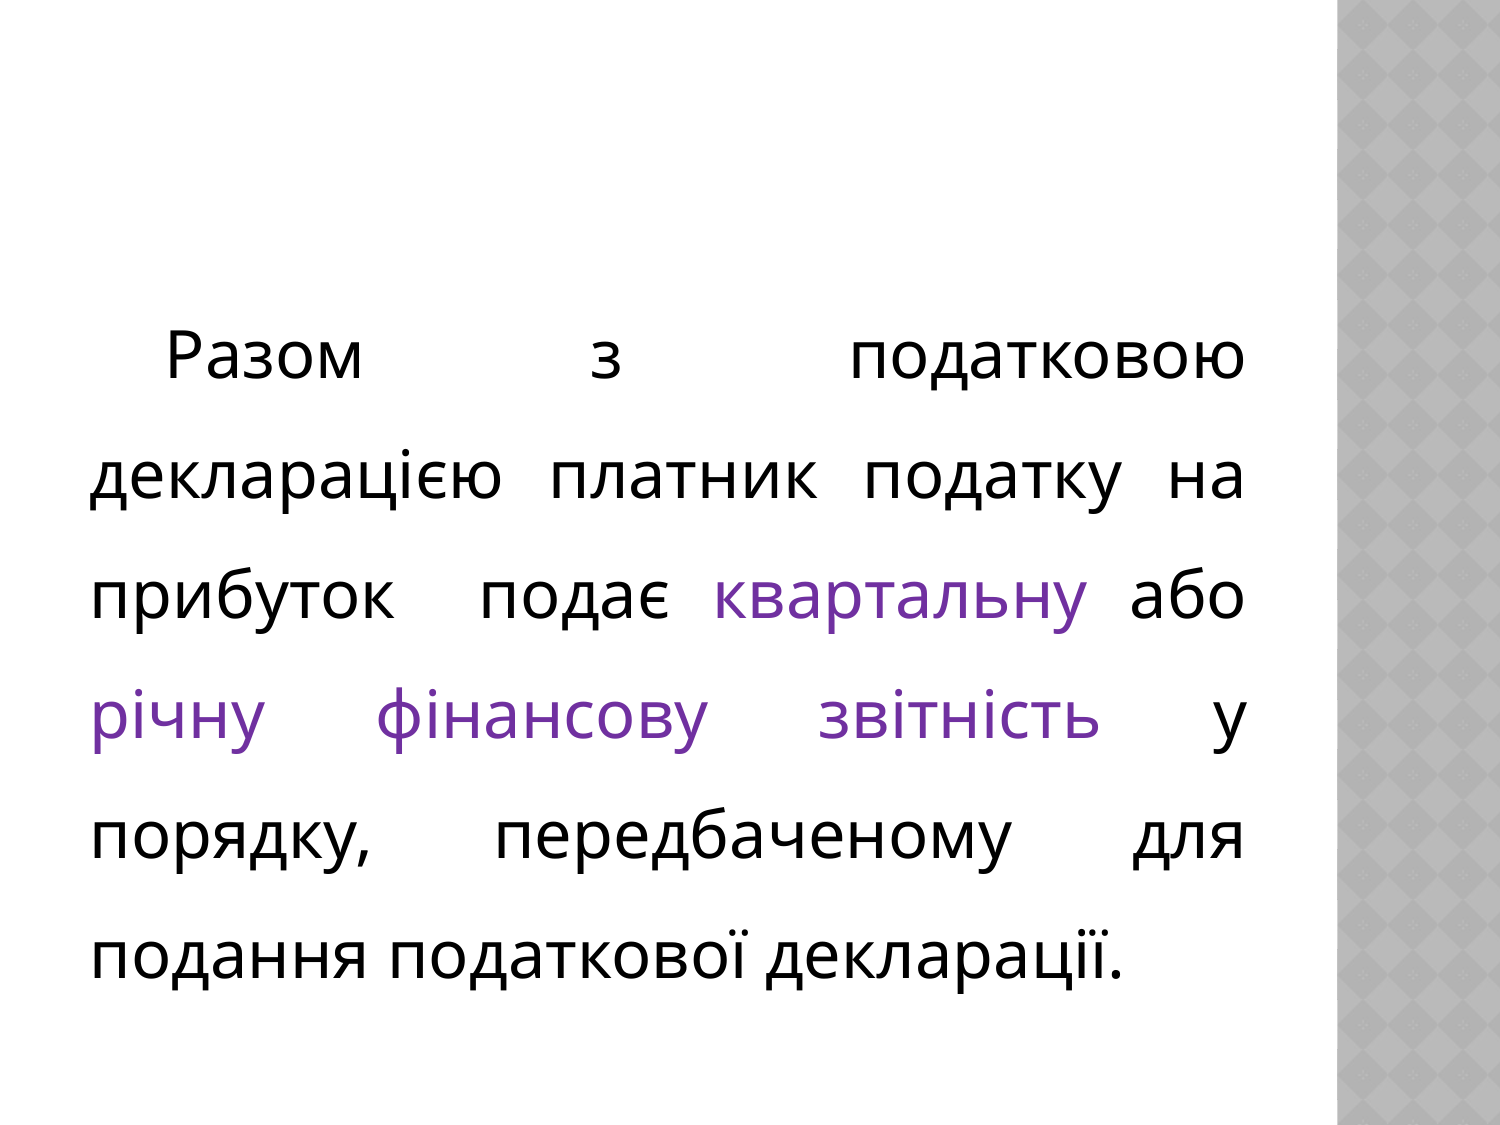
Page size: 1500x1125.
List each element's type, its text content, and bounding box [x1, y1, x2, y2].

list Разом з податковою декларацією платник податку на прибуток подає квартальну або річну фінансову звітність у порядку, передбаченому для подання податкової декларації. [75, 264, 1263, 1059]
